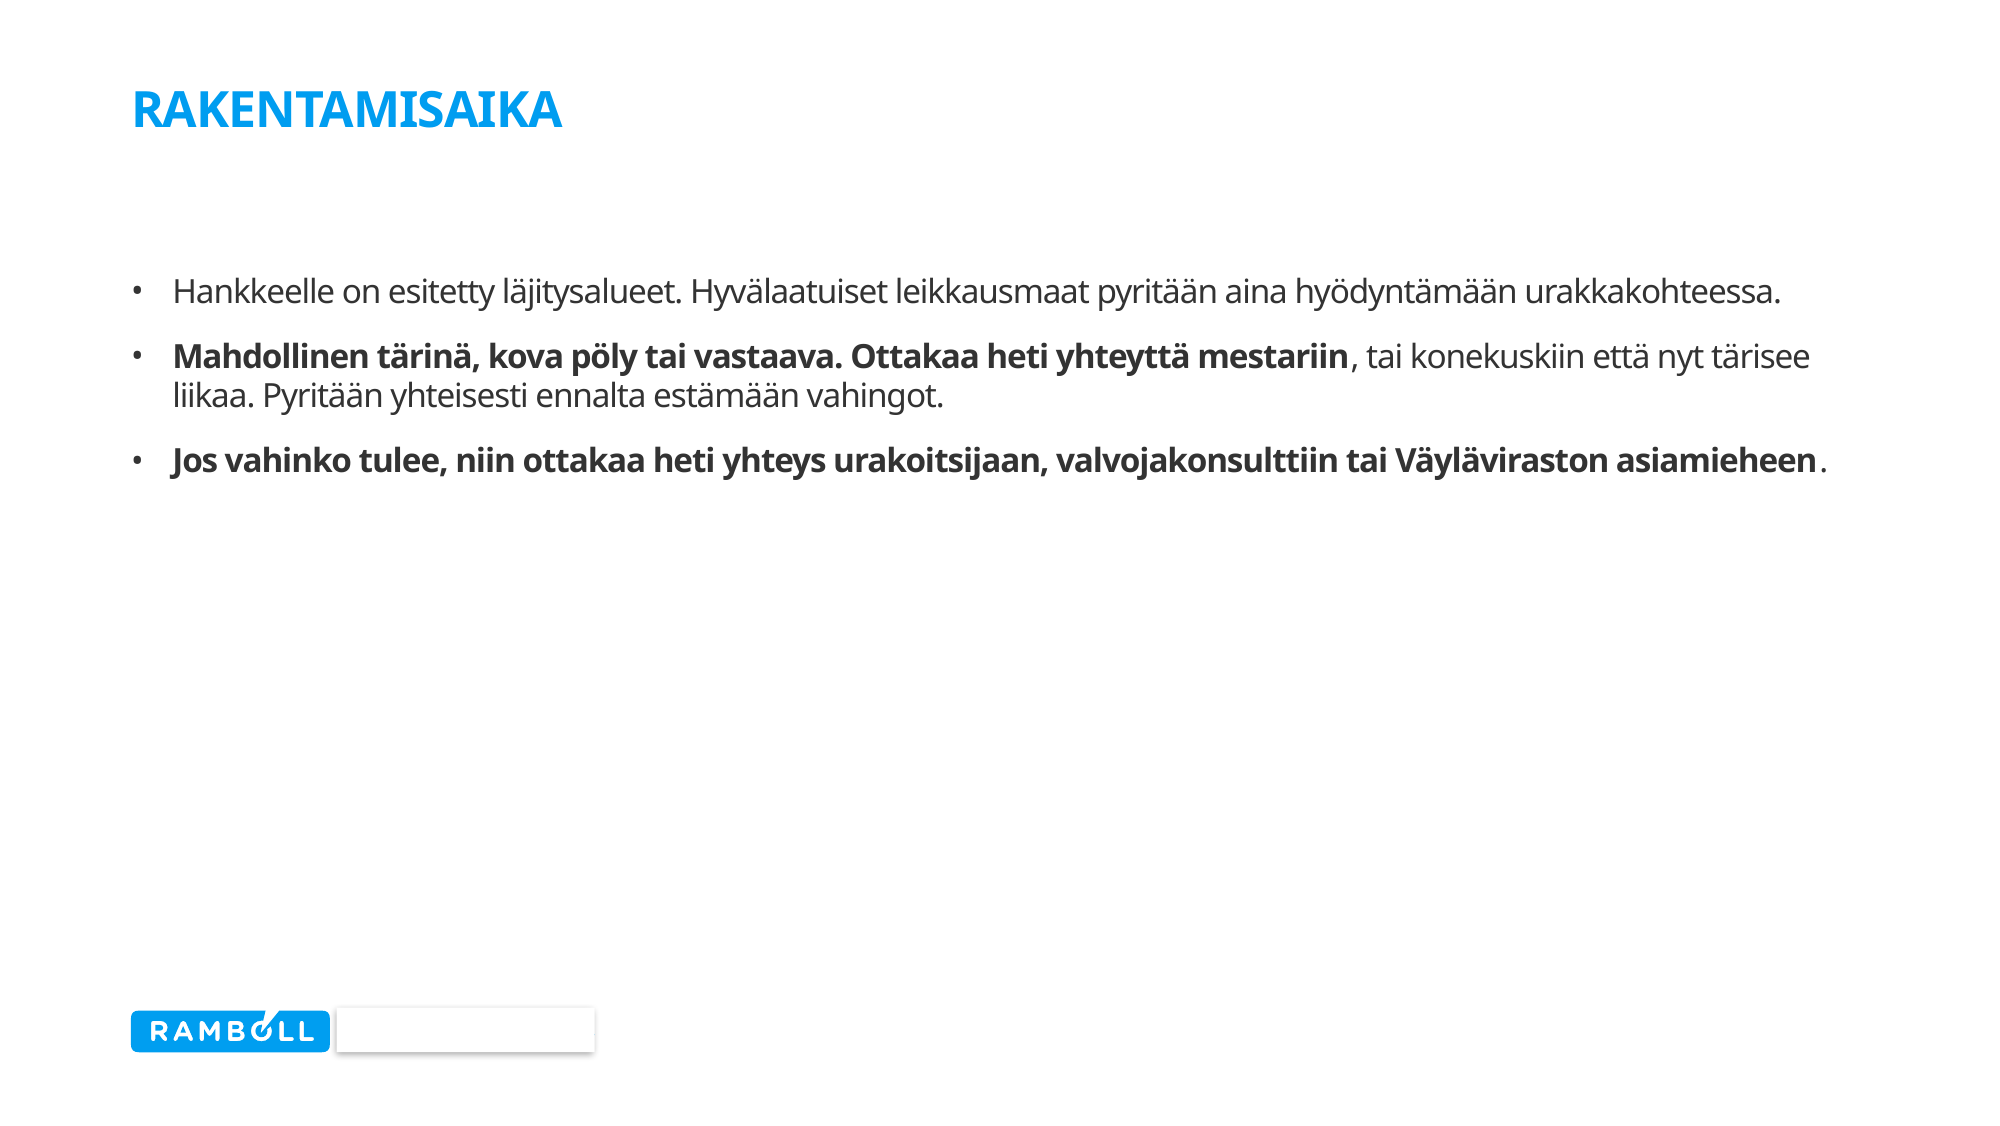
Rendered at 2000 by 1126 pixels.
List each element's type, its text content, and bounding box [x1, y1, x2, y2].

list Hankkeelle on esitetty läjitysalueet. Hyvälaatuiset leikkausmaat pyritään aina hyödyntämään urakkakohteessa. Mahdollinen tärinä, kova pöly tai vastaava. Ottakaa heti yhteyttä mestariin, tai konekuskiin että nyt tärisee liikaa. Pyritään yhteisesti ennalta estämään vahingot. Jos vahinko tulee, niin ottakaa heti yhteys urakoitsijaan, valvojakonsulttiin tai Väyläviraston asiamieheen. [130, 269, 1869, 937]
title rakentamisaika [130, 74, 1869, 198]
